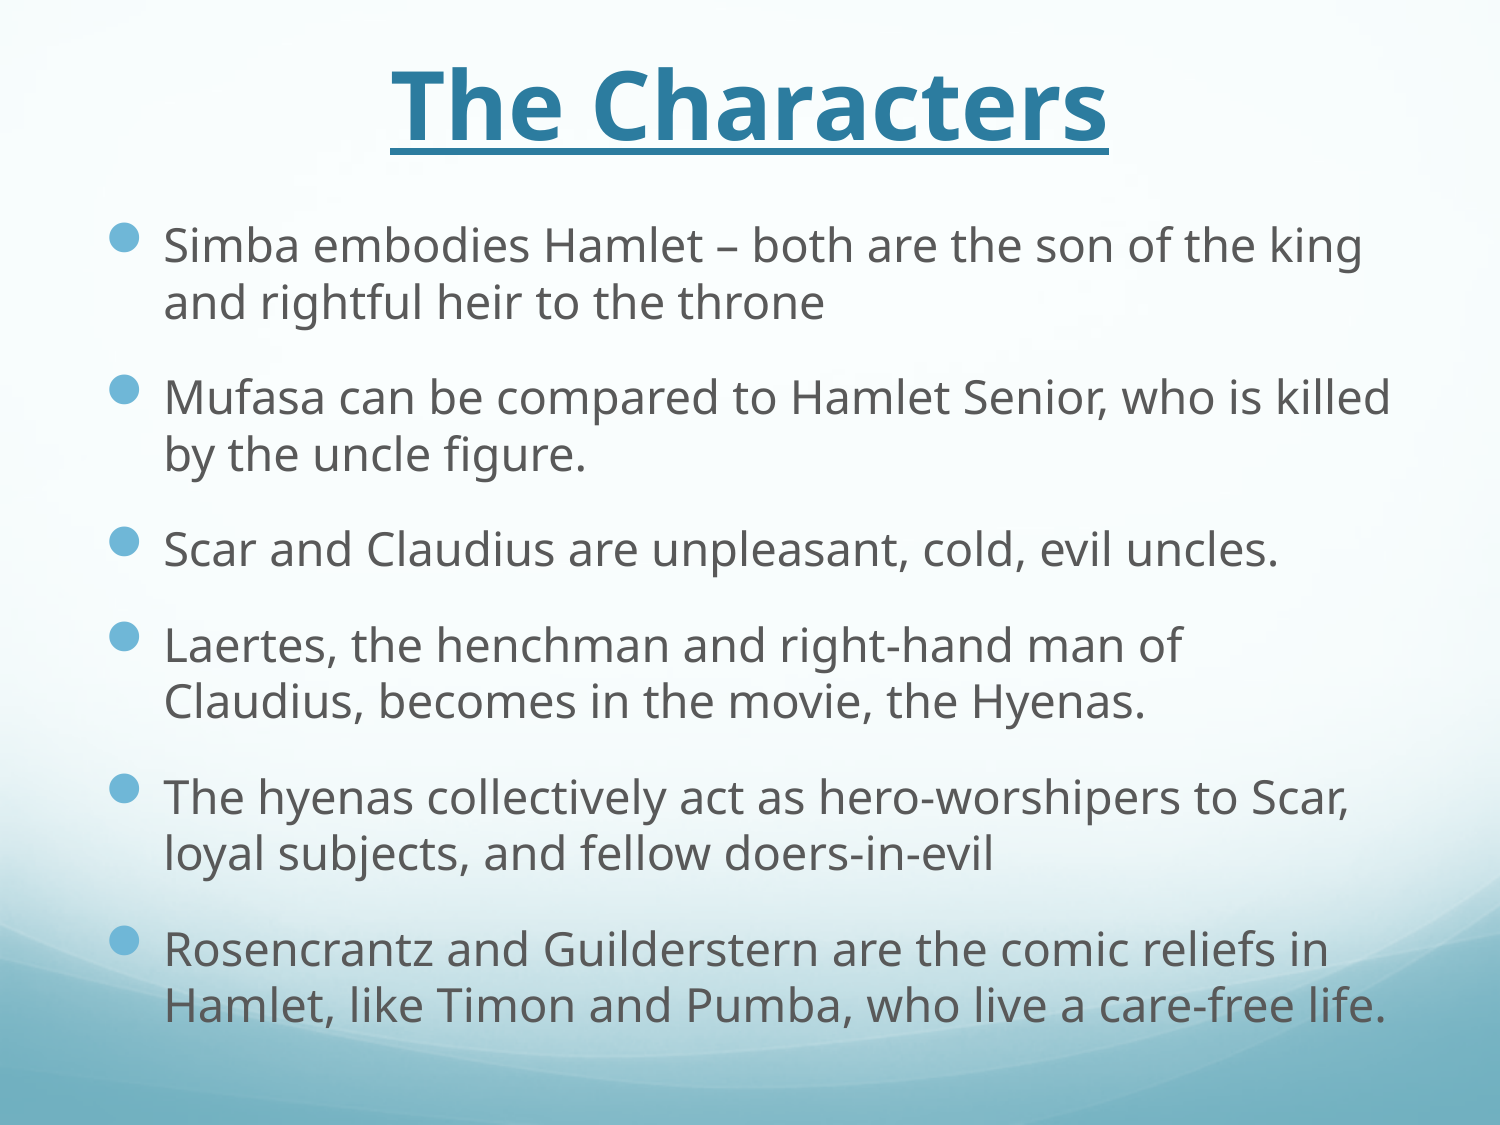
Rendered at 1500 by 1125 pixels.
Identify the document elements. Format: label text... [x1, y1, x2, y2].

list Simba embodies Hamlet – both are the son of the king and rightful heir to the throne Mufasa can be compared to Hamlet Senior, who is killed by the uncle figure. Scar and Claudius are unpleasant, cold, evil uncles. Laertes, the henchman and right-hand man of Claudius, becomes in the movie, the Hyenas. The hyenas collectively act as hero-worshipers to Scar, loyal subjects, and fellow doers-in-evil Rosencrantz and Guilderstern are the comic reliefs in Hamlet, like Timon and Pumba, who live a care-free life. [90, 208, 1410, 1063]
title The Characters [90, 17, 1410, 168]
